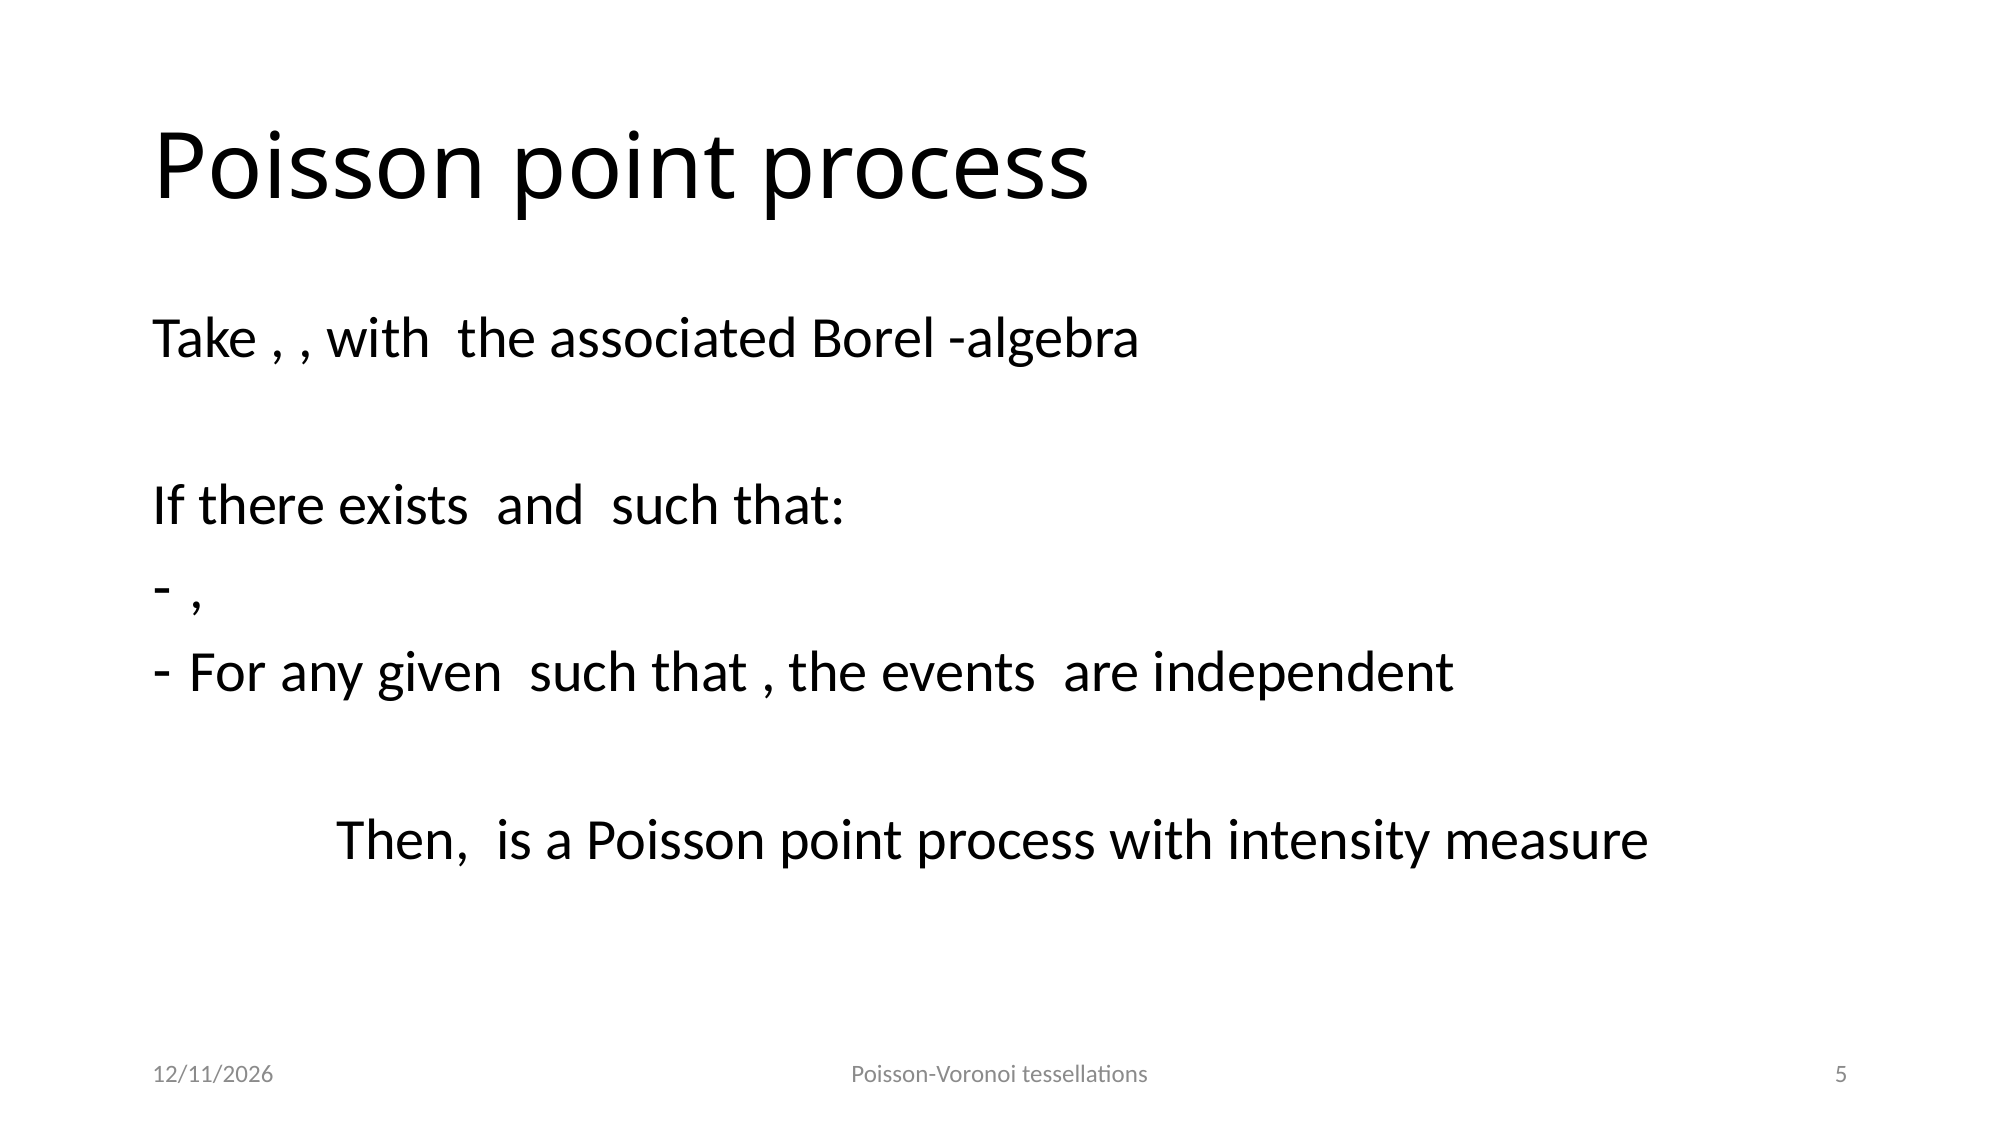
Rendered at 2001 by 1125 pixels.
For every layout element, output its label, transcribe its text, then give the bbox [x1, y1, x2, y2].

slide_number 5 [1412, 1042, 1863, 1103]
footer Poisson-Voronoi tessellations [662, 1042, 1338, 1103]
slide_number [137, 1042, 588, 1103]
title Poisson point process [137, 59, 1863, 278]
